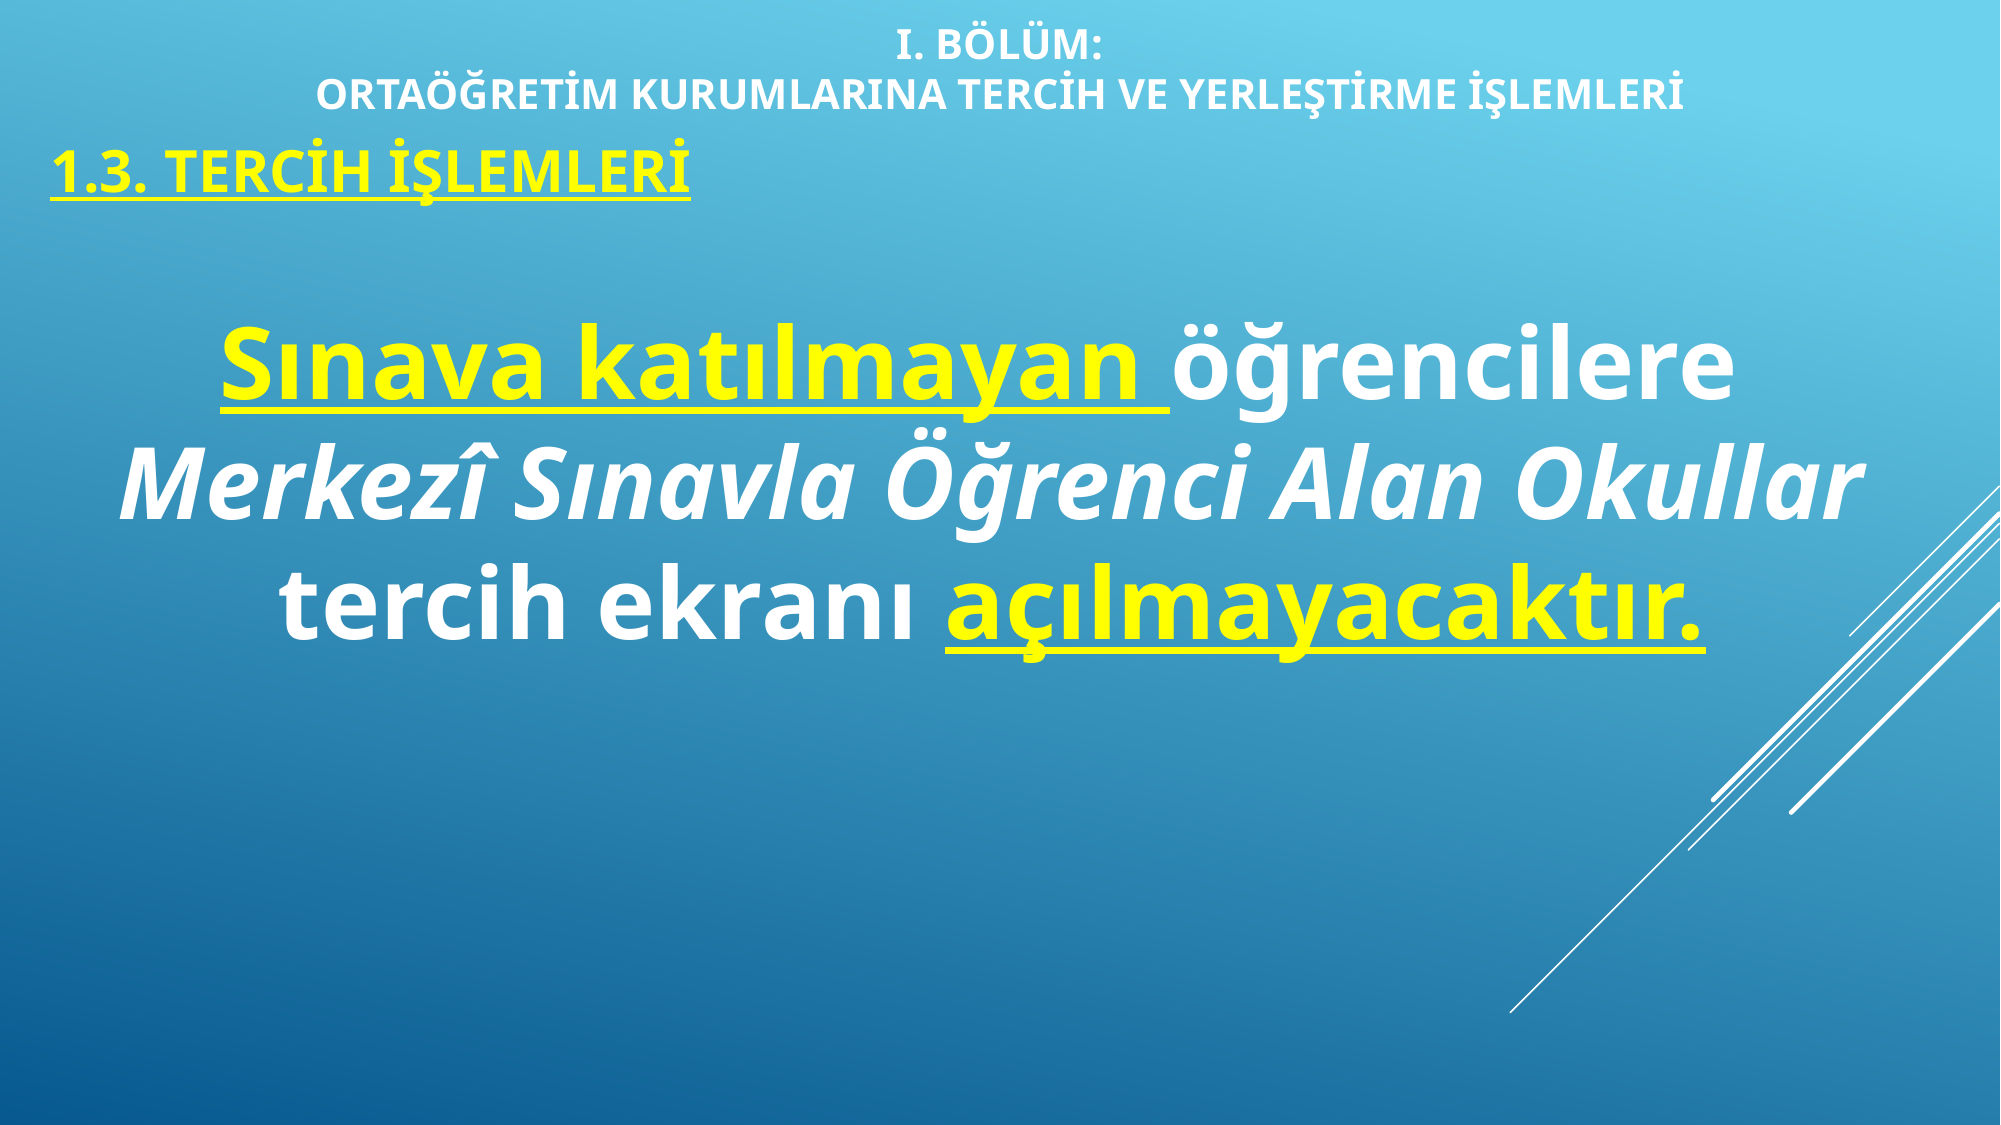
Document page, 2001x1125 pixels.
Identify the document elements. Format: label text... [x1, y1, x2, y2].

text_box 1.3. TERCİH İŞLEMLERİ [35, 126, 706, 212]
text_box I. BÖLÜM: ORTAÖĞRETİM KURUMLARINA TERCİH VE YERLEŞTİRME İŞLEMLERİ [0, 10, 2000, 125]
text_box Sınava katılmayan öğrencilere Merkezî Sınavla Öğrenci Alan Okullar tercih ekranı açılmayacaktır. [23, 212, 1961, 667]
